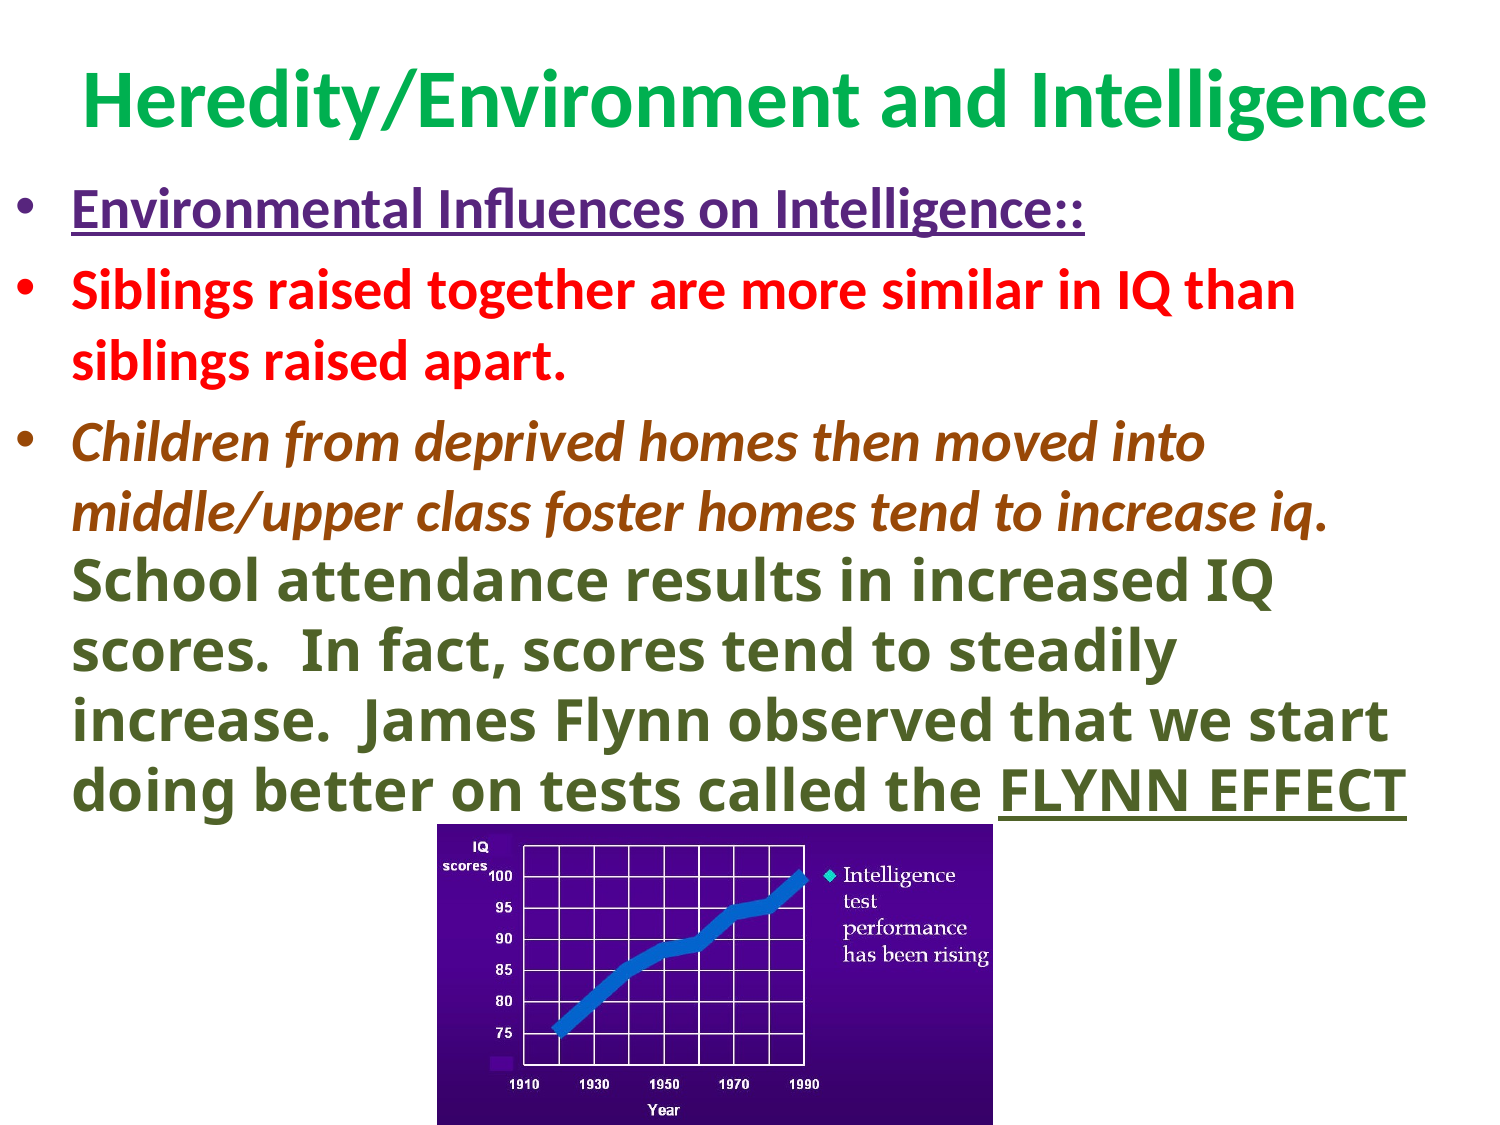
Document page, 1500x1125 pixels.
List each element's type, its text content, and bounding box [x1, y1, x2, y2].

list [437, 824, 993, 1125]
list Environmental Influences on Intelligence:: Siblings raised together are more similar in IQ than siblings raised apart. Children from deprived homes then moved into middle/upper class foster homes tend to increase iq. School attendance results in increased IQ scores. In fact, scores tend to steadily increase. James Flynn observed that we start doing better on tests called the FLYNN EFFECT [0, 162, 1426, 463]
title Heredity/Environment and Intelligence [0, 0, 1500, 188]
